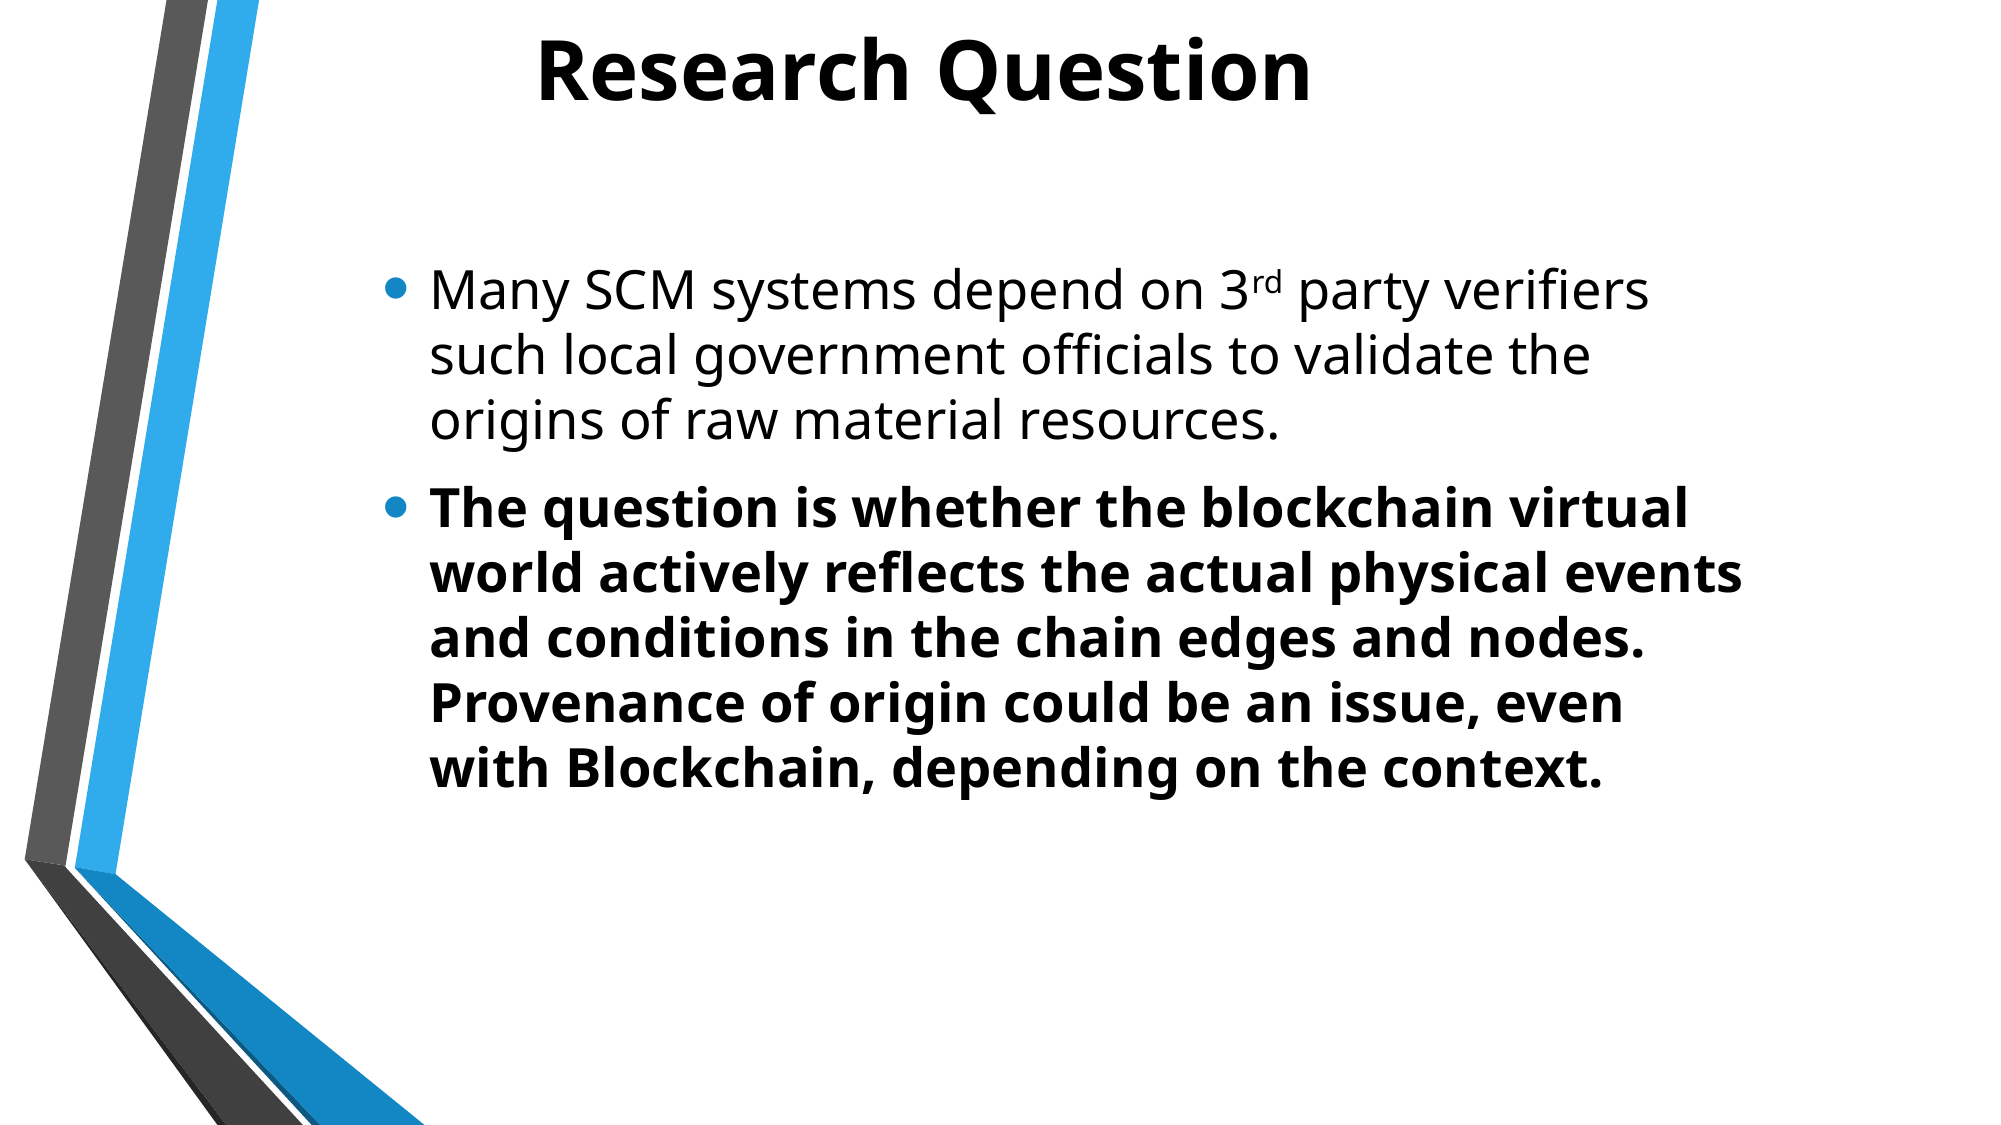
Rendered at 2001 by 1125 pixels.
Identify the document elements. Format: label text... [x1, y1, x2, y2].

title Research Question [249, 0, 1600, 135]
list Many SCM systems depend on 3rd party verifiers such local government officials to validate the origins of raw material resources. The question is whether the blockchain virtual world actively reflects the actual physical events and conditions in the chain edges and nodes. Provenance of origin could be an issue, even with Blockchain, depending on the context. [367, 157, 1768, 1074]
